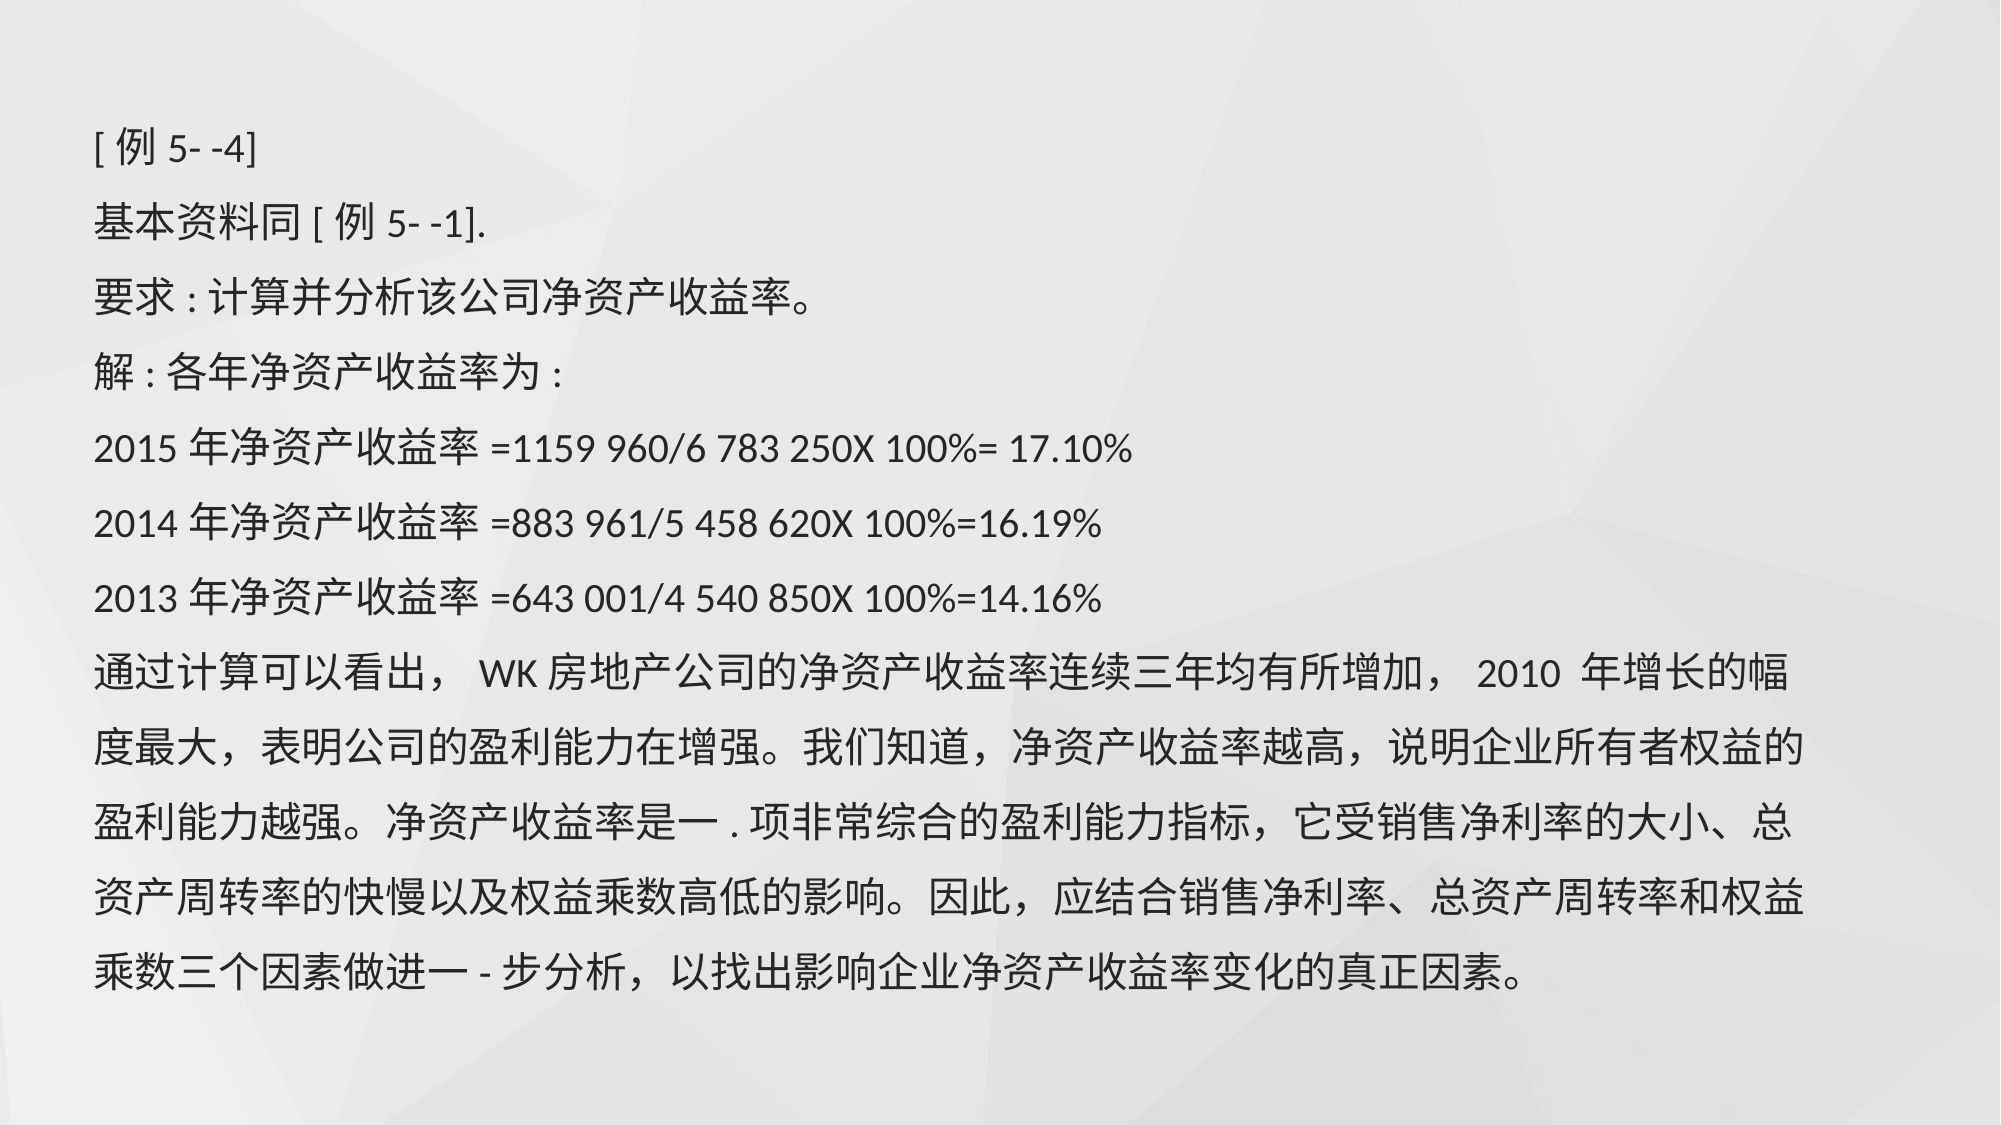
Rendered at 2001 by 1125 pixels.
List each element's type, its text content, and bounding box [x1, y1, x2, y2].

picture [0, 0, 2001, 1125]
text_box [例5- -4] 基本资料同[例5- -1]. 要求:计算并分析该公司净资产收益率。 解:各年净资产收益率为: 2015年净资产收益率=1159 960/6 783 250X 100%= 17.10% 2014年净资产收益率=883 961/5 458 620X 100%=16.19% 2013年净资产收益率=643 001/4 540 850X 100%=14.16% 通过计算可以看出，WK房地产公司的净资产收益率连续三年均有所增加，2010 年增长的幅度最大，表明公司的盈利能力在增强。我们知道，净资产收益率越高，说明企业所有者权益的盈利能力越强。净资产收益率是一.项非常综合的盈利能力指标，它受销售净利率的大小、总资产周转率的快慢以及权益乘数高低的影响。因此，应结合销售净利率、总资产周转率和权益乘数三个因素做进一-步分析，以找出影响企业净资产收益率变化的真正因素。 [78, 88, 1835, 1003]
